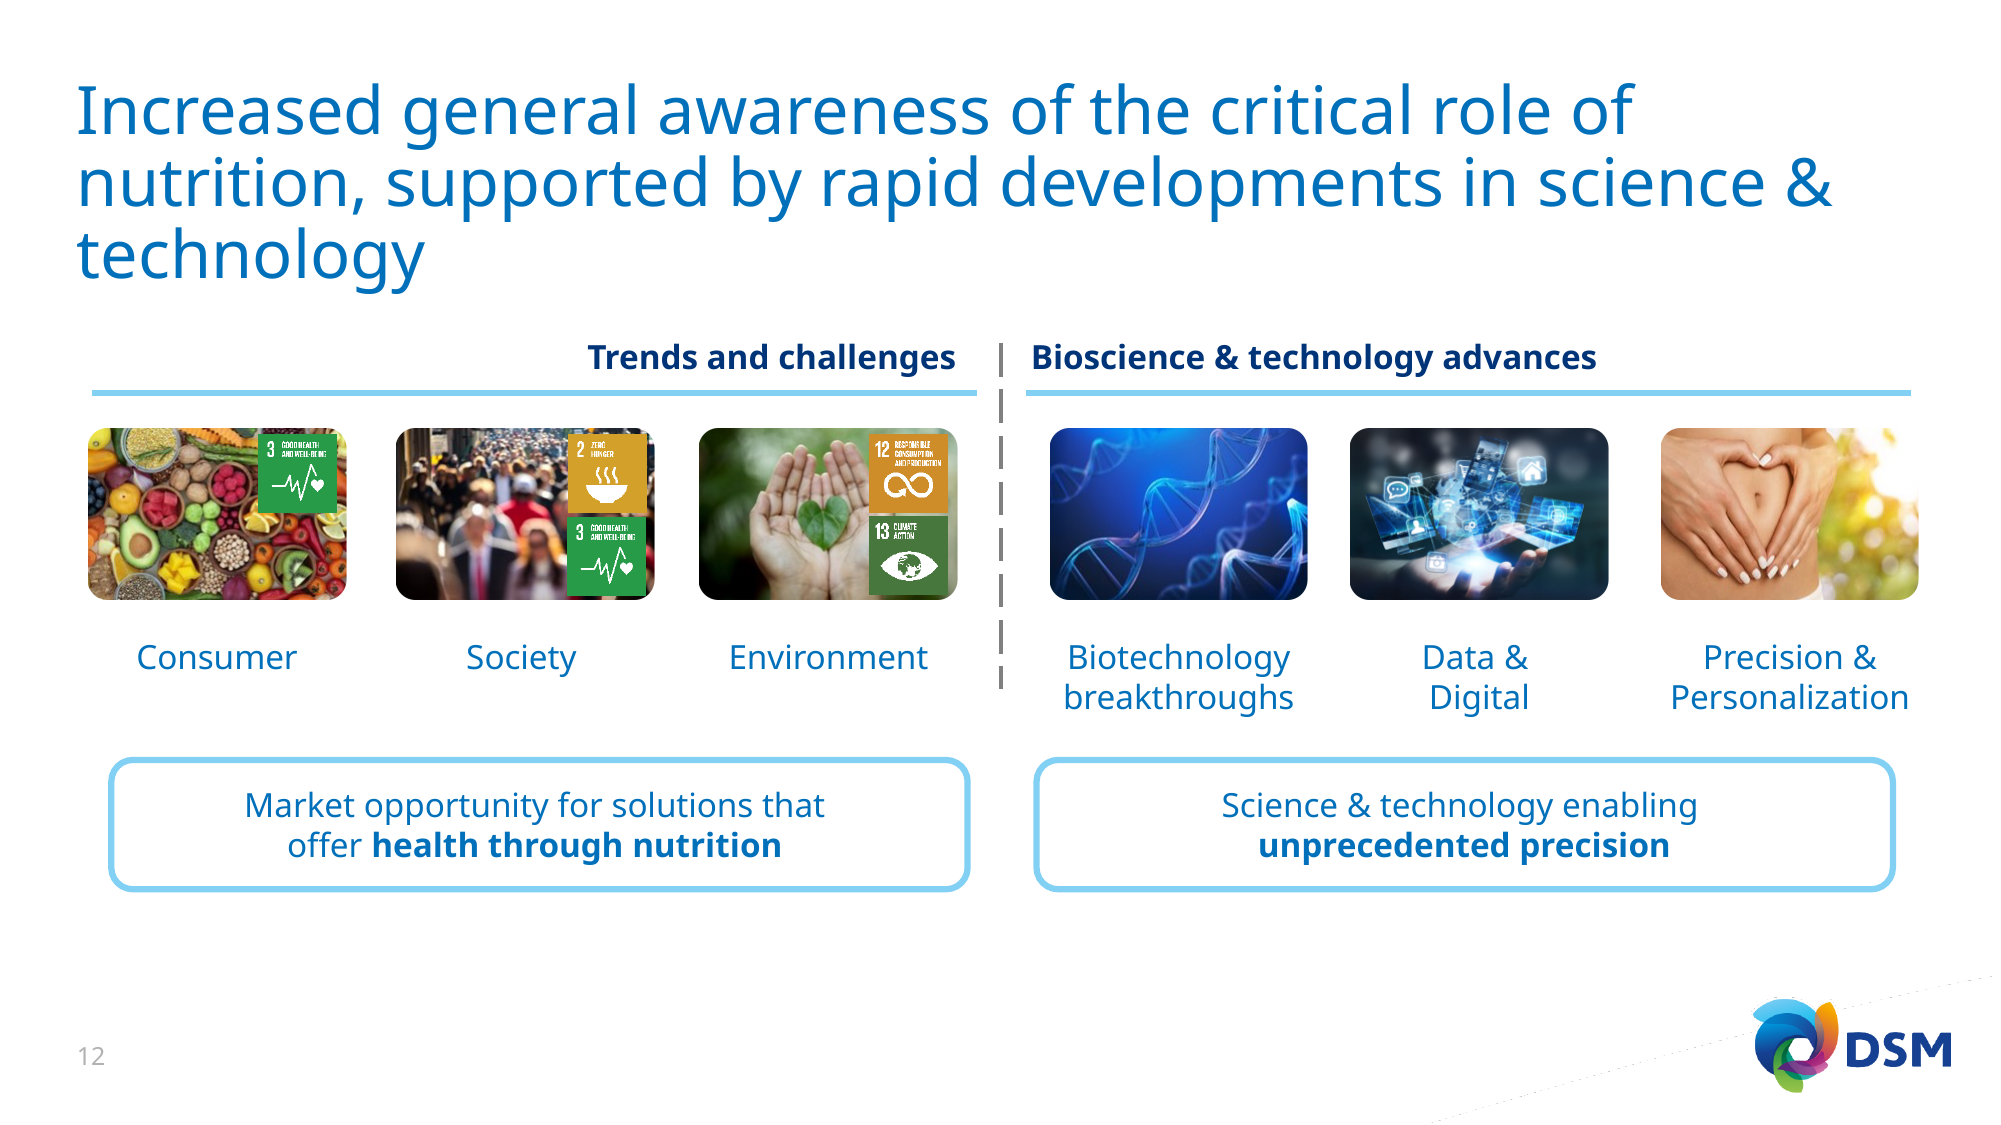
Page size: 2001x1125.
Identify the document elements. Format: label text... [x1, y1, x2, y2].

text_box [371, 428, 681, 677]
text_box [1637, 428, 1943, 717]
slide_number 12 [76, 1040, 151, 1071]
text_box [1036, 428, 1322, 758]
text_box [76, 428, 358, 677]
text_box Market opportunity for solutions that offer health through nutrition [111, 759, 968, 890]
text_box Science & technology enabling unprecedented precision [1036, 759, 1893, 890]
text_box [1322, 428, 1637, 717]
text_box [693, 428, 964, 677]
text_box Trends and challenges [329, 335, 966, 388]
picture [1425, 974, 2000, 1125]
text_box Bioscience & technology advances [1030, 335, 1813, 388]
title Increased general awareness of the critical role of nutrition, supported by rapid developments in science & technology [76, 76, 1925, 223]
